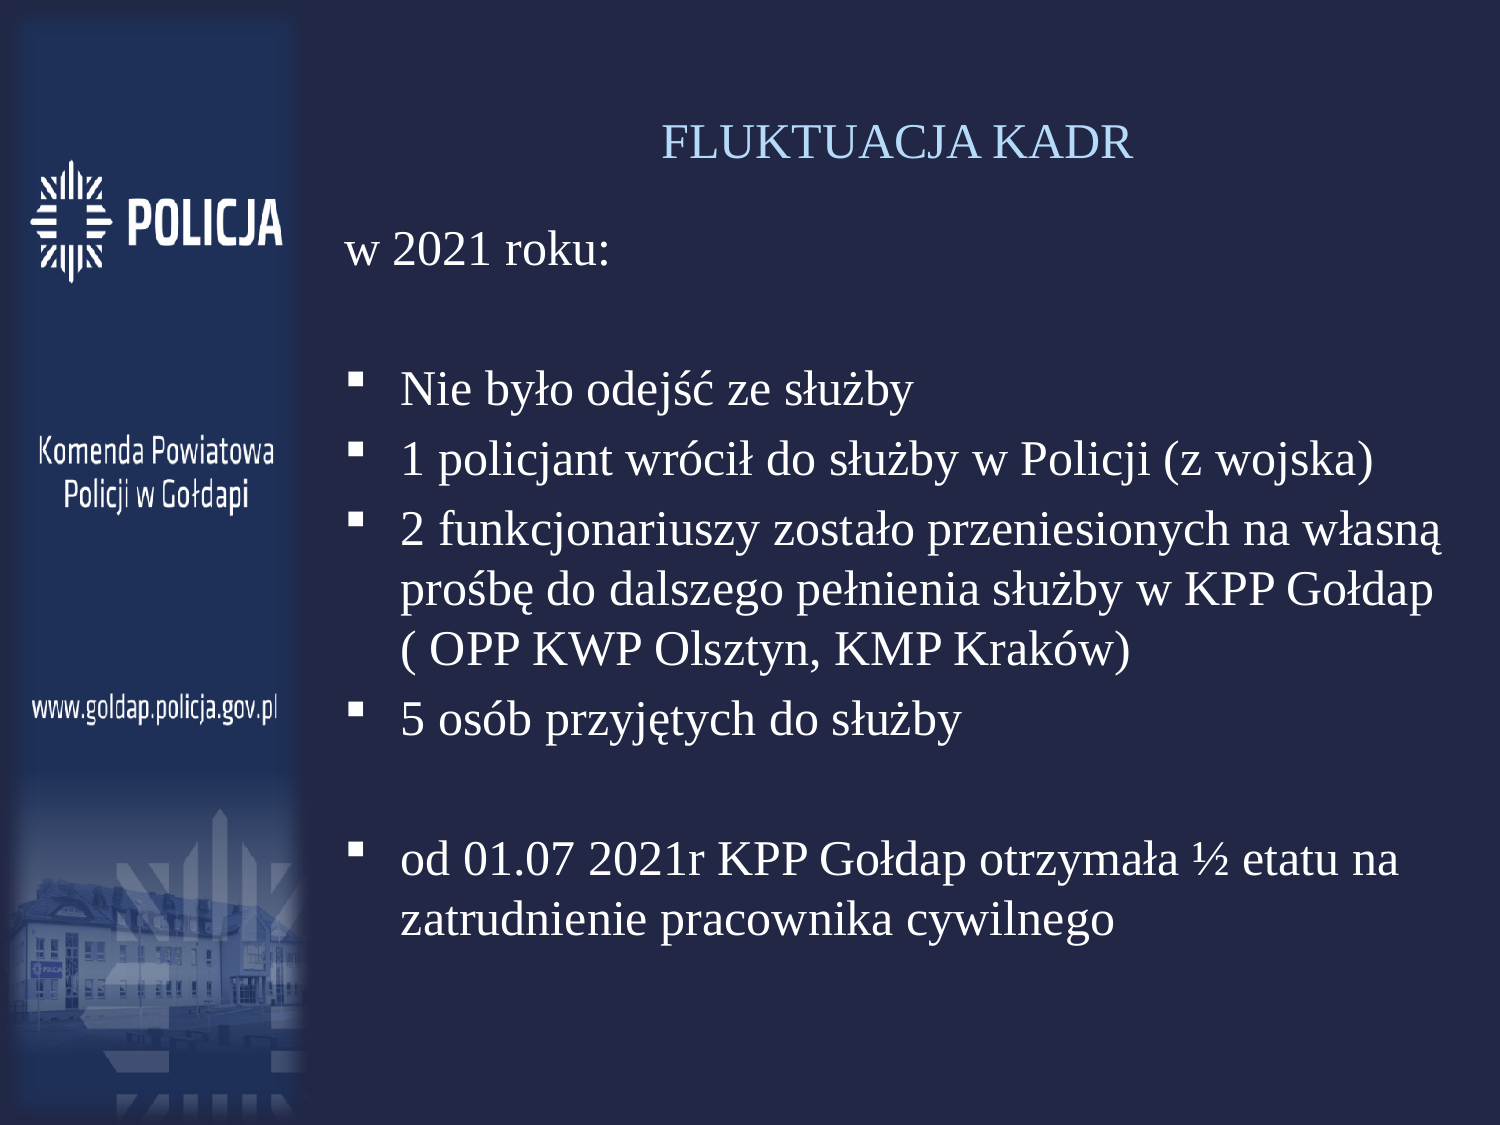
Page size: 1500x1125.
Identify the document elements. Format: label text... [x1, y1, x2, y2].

picture [0, 0, 313, 1125]
title FLUKTUACJA KADR [336, 45, 1459, 208]
list w 2021 roku: Nie było odejść ze służby 1 policjant wrócił do służby w Policji (z wojska) 2 funkcjonariuszy zostało przeniesionych na własną prośbę do dalszego pełnienia służby w KPP Gołdap ( OPP KWP Olsztyn, KMP Kraków) 5 osób przyjętych do służby od 01.07 2021r KPP Gołdap otrzymała ½ etatu na zatrudnienie pracownika cywilnego [329, 208, 1500, 1004]
